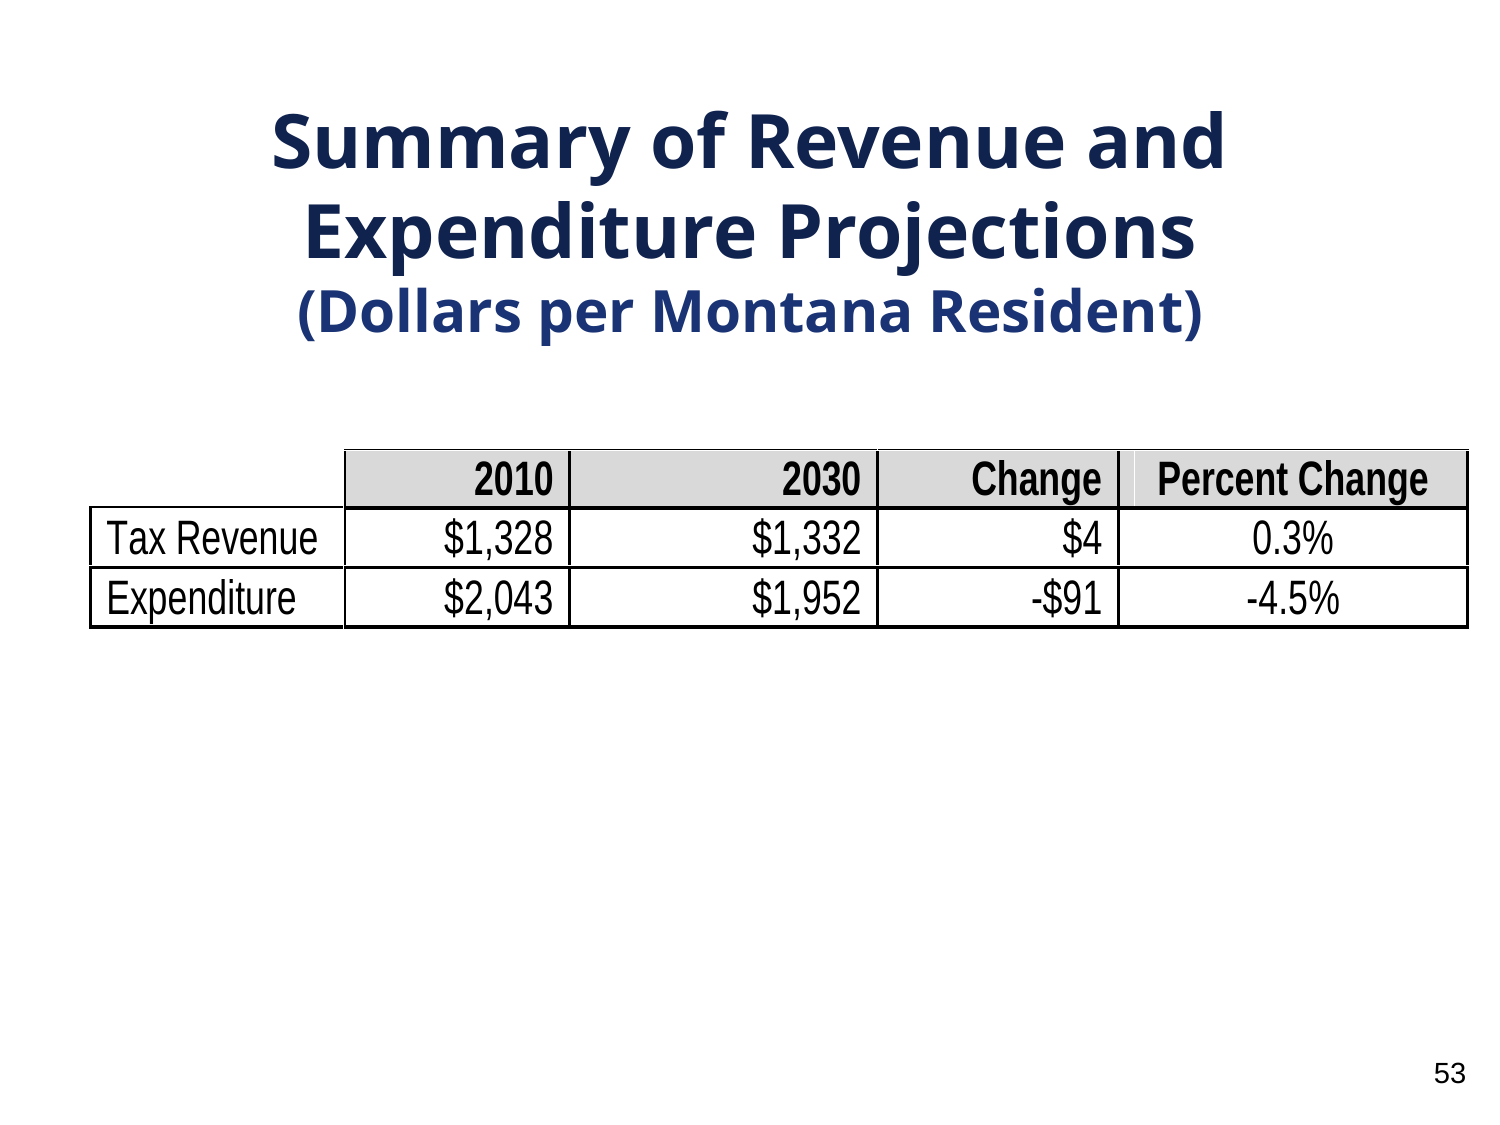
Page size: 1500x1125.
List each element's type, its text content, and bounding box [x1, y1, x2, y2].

title Summary of Revenue and Expenditure Projections (Dollars per Montana Resident) [50, 75, 1450, 363]
text_box 53 [1419, 1046, 1500, 1125]
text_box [71, 448, 1500, 686]
